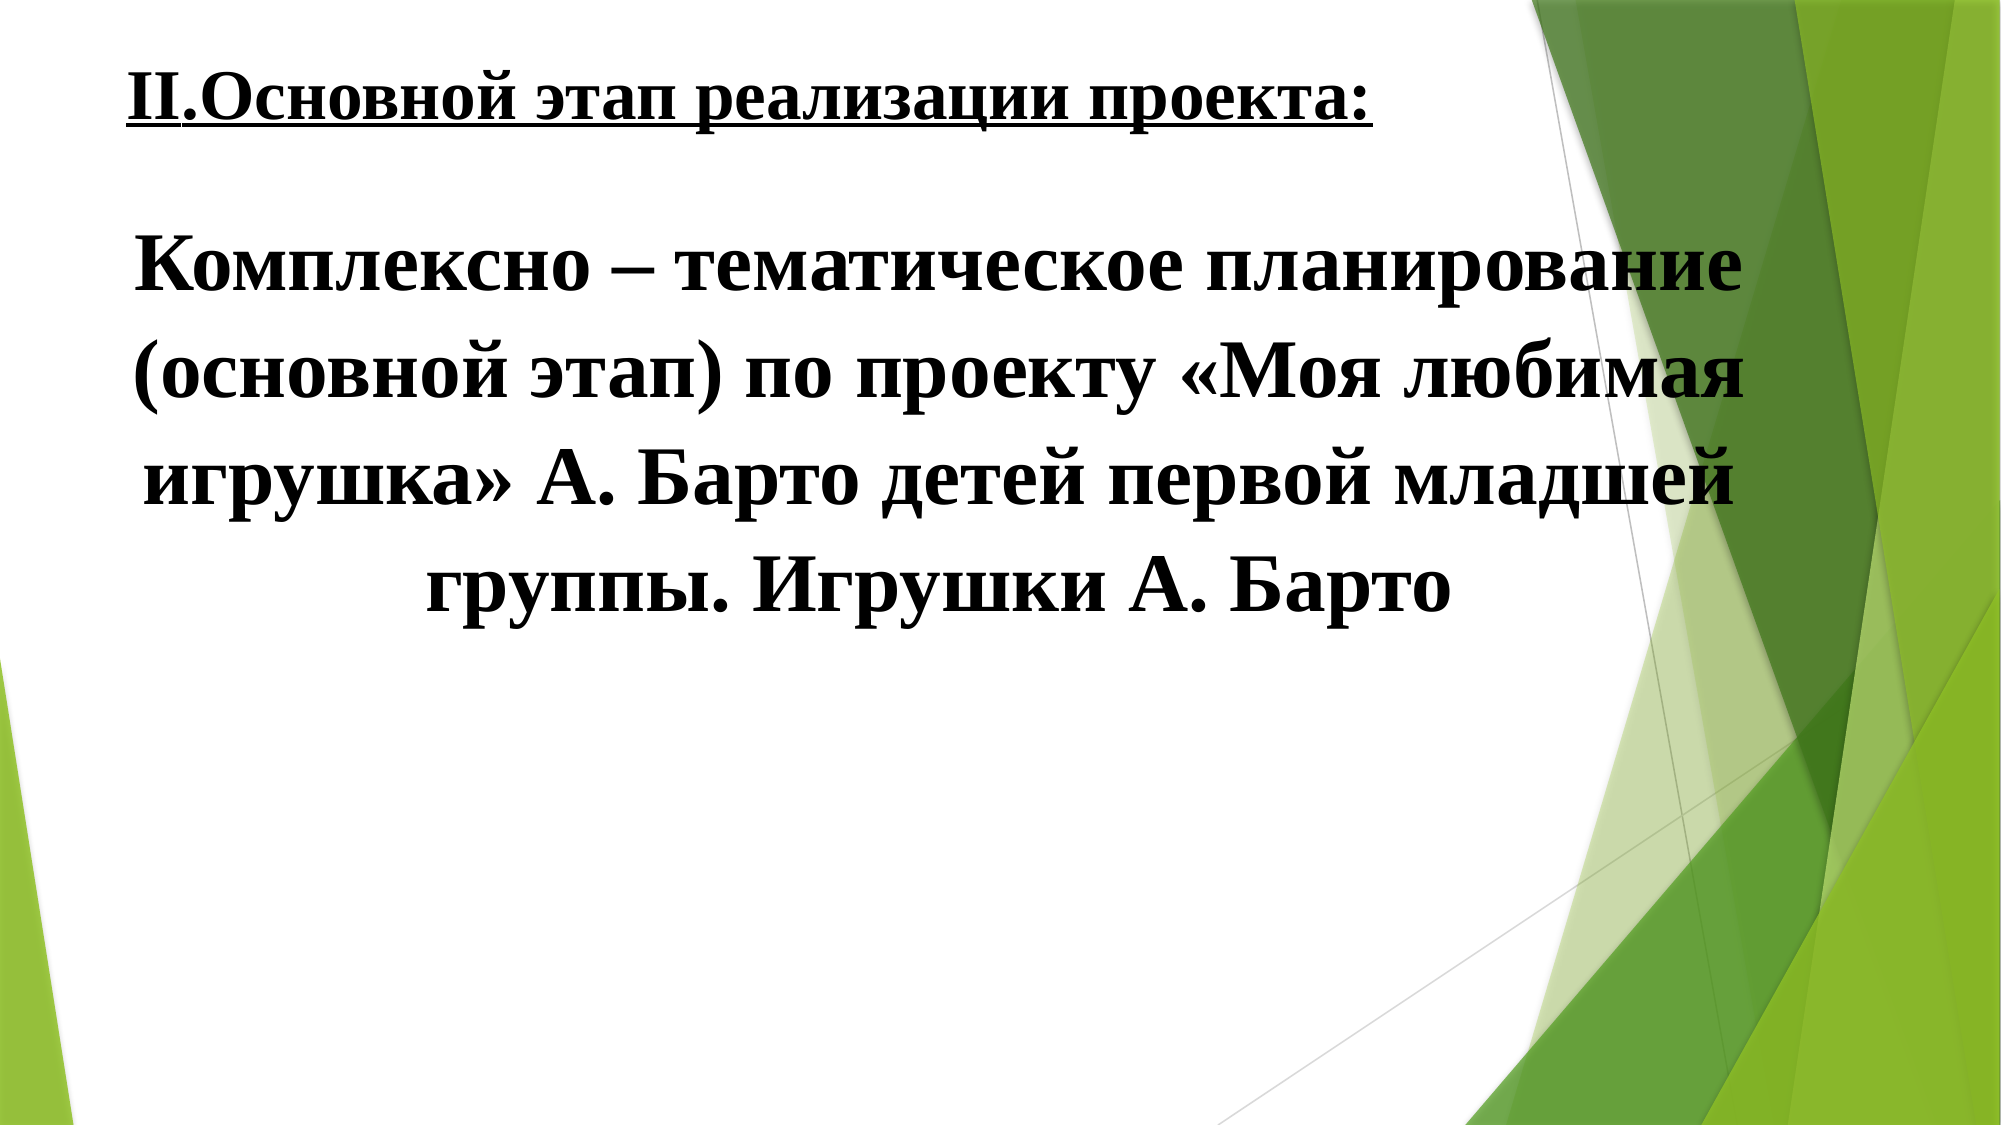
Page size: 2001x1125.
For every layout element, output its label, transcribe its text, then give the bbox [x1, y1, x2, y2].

title II.Основной этап реализации проекта: [111, 34, 1837, 193]
list Комплексно – тематическое планирование (основной этап) по проекту «Моя любимая игрушка» А. Барто детей первой младшей группы. Игрушки А. Барто [43, 193, 1837, 764]
